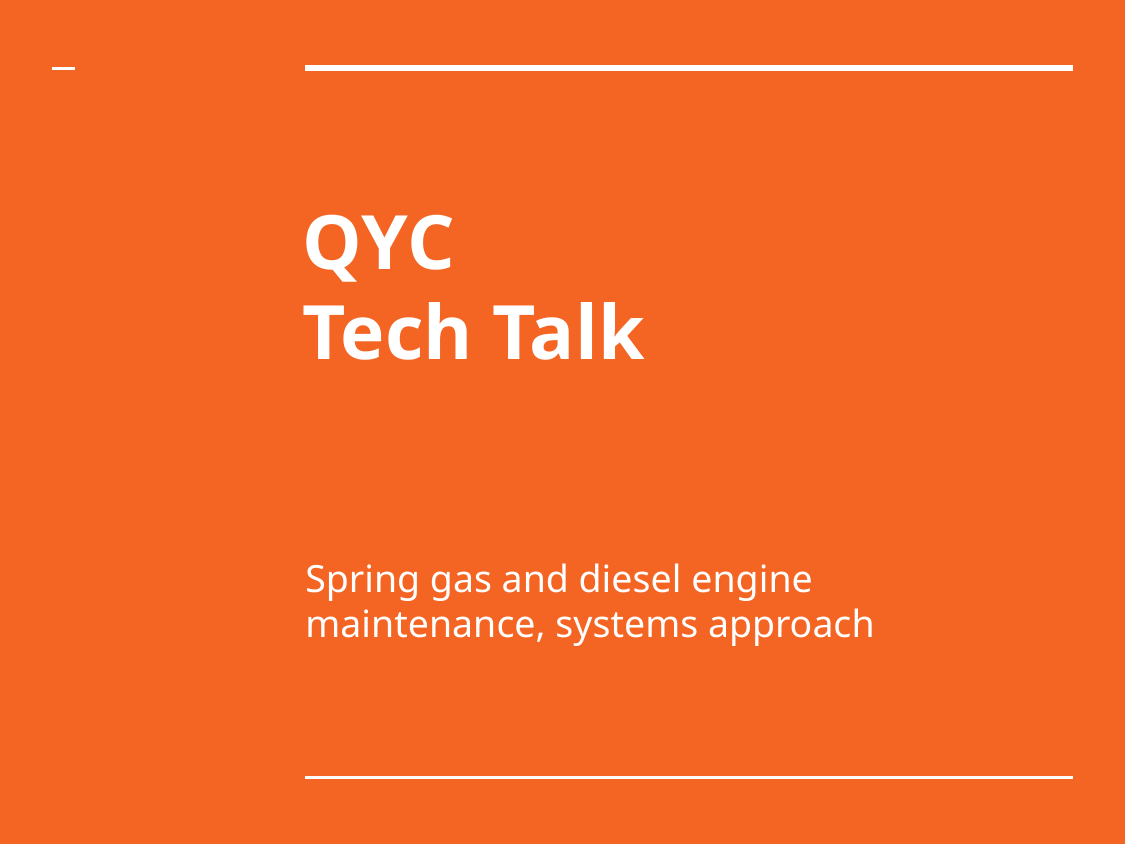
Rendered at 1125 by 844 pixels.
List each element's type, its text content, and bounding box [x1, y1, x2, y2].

subtitle Spring gas and diesel engine maintenance, systems approach [294, 503, 1074, 657]
title QYC Tech Talk [291, 183, 1071, 373]
